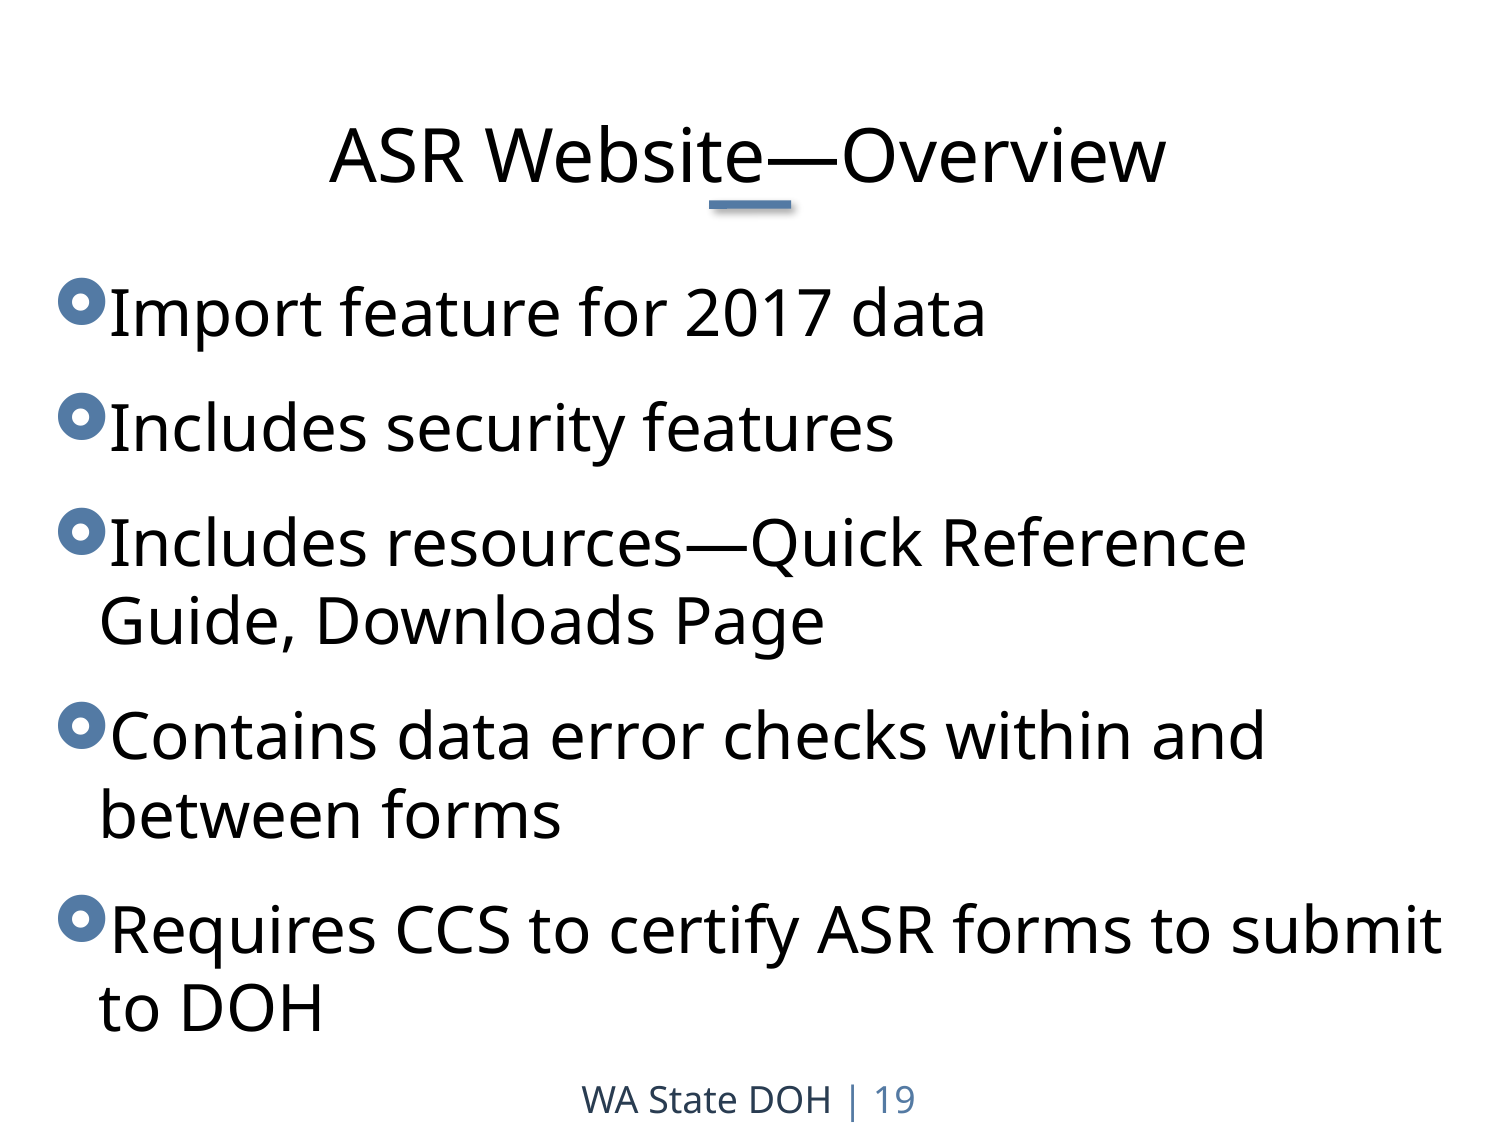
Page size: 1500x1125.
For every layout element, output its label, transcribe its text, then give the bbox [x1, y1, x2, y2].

list ASR Website—Overview [0, 110, 1499, 190]
list Import feature for 2017 data Includes security features Includes resources—Quick Reference Guide, Downloads Page Contains data error checks within and between forms Requires CCS to certify ASR forms to submit to DOH [37, 263, 1463, 1056]
